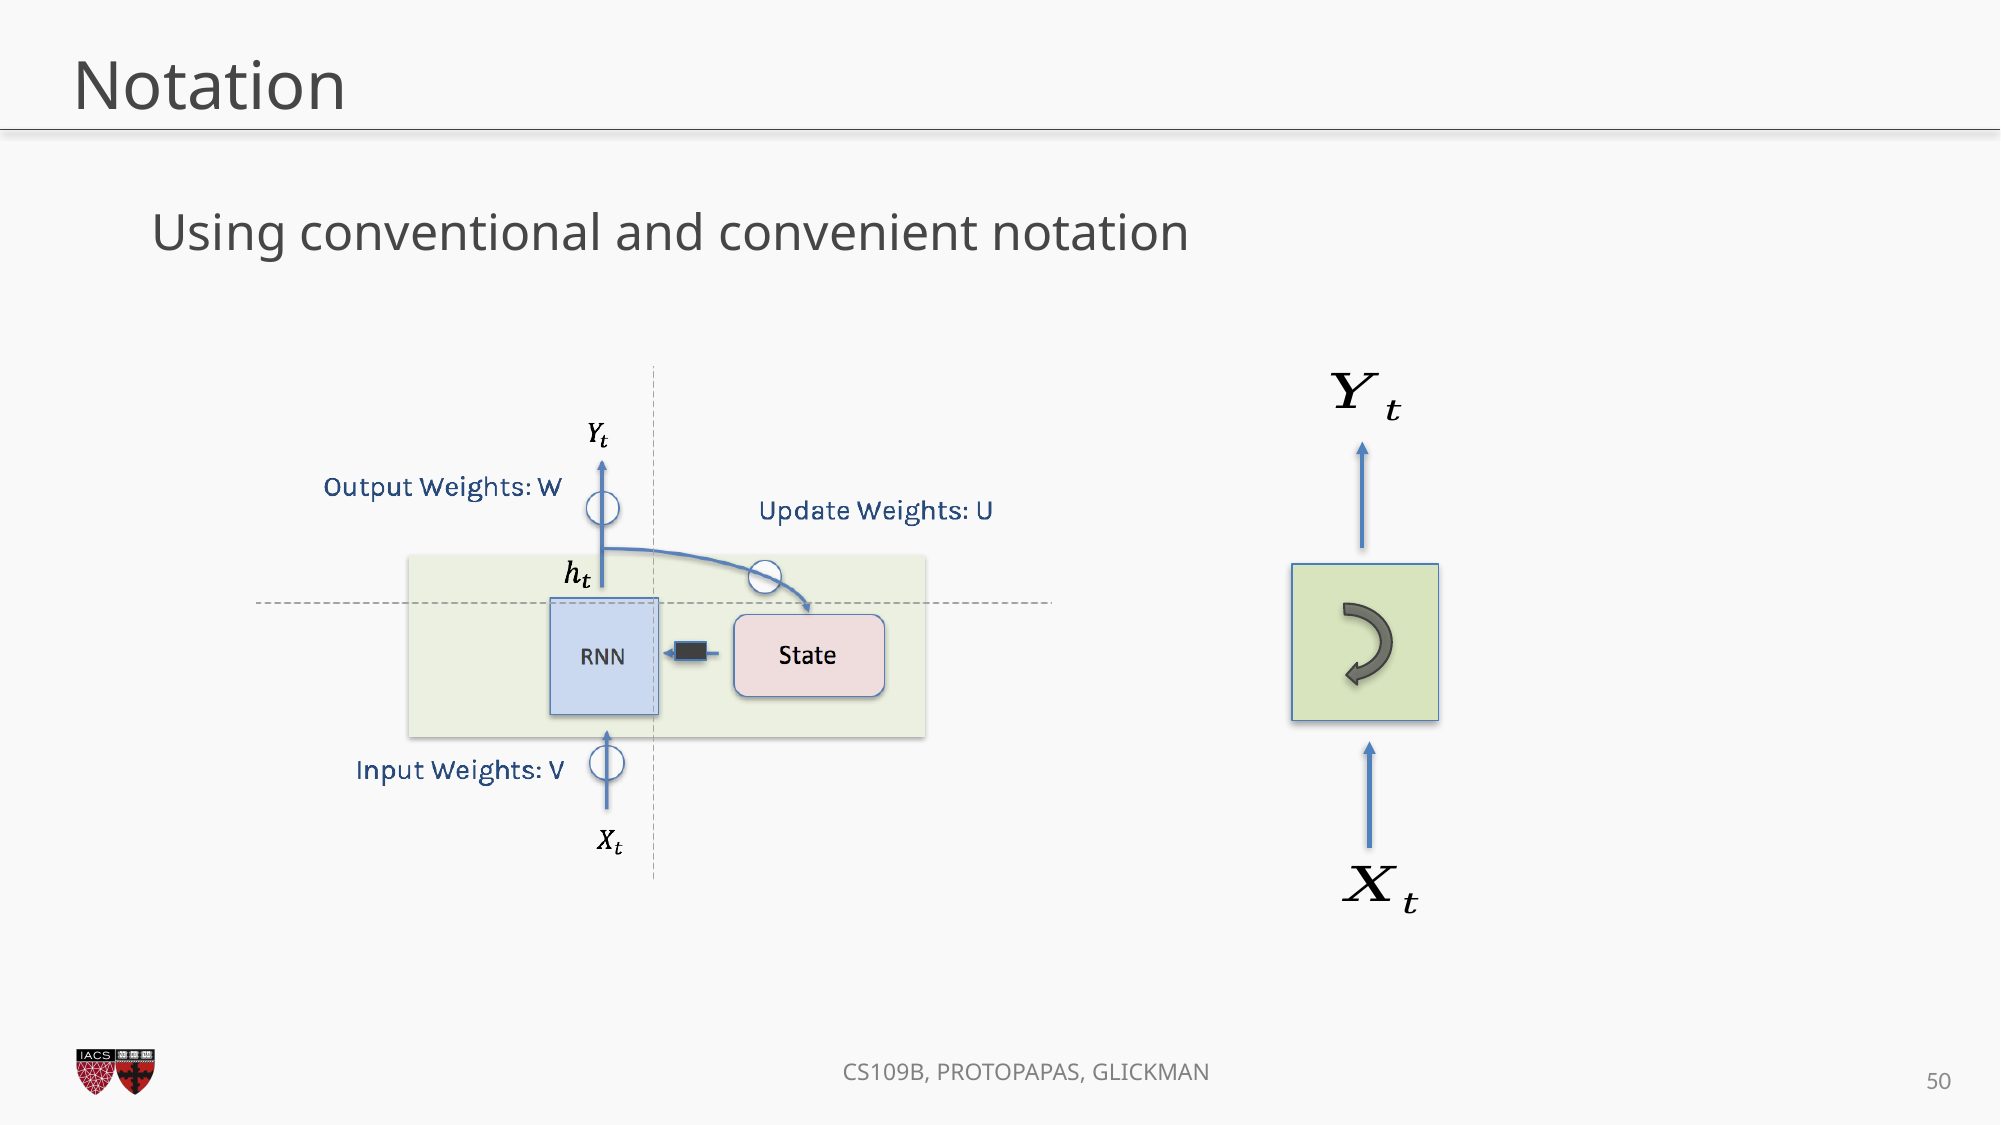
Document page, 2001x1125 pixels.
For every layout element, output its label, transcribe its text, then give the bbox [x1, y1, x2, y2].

slide_number 50 [1500, 1050, 1967, 1110]
picture [75, 1049, 155, 1095]
picture [255, 366, 1052, 882]
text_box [1291, 366, 1439, 920]
list Using conventional and convenient notation [136, 193, 1831, 540]
title Notation [57, 35, 1943, 162]
